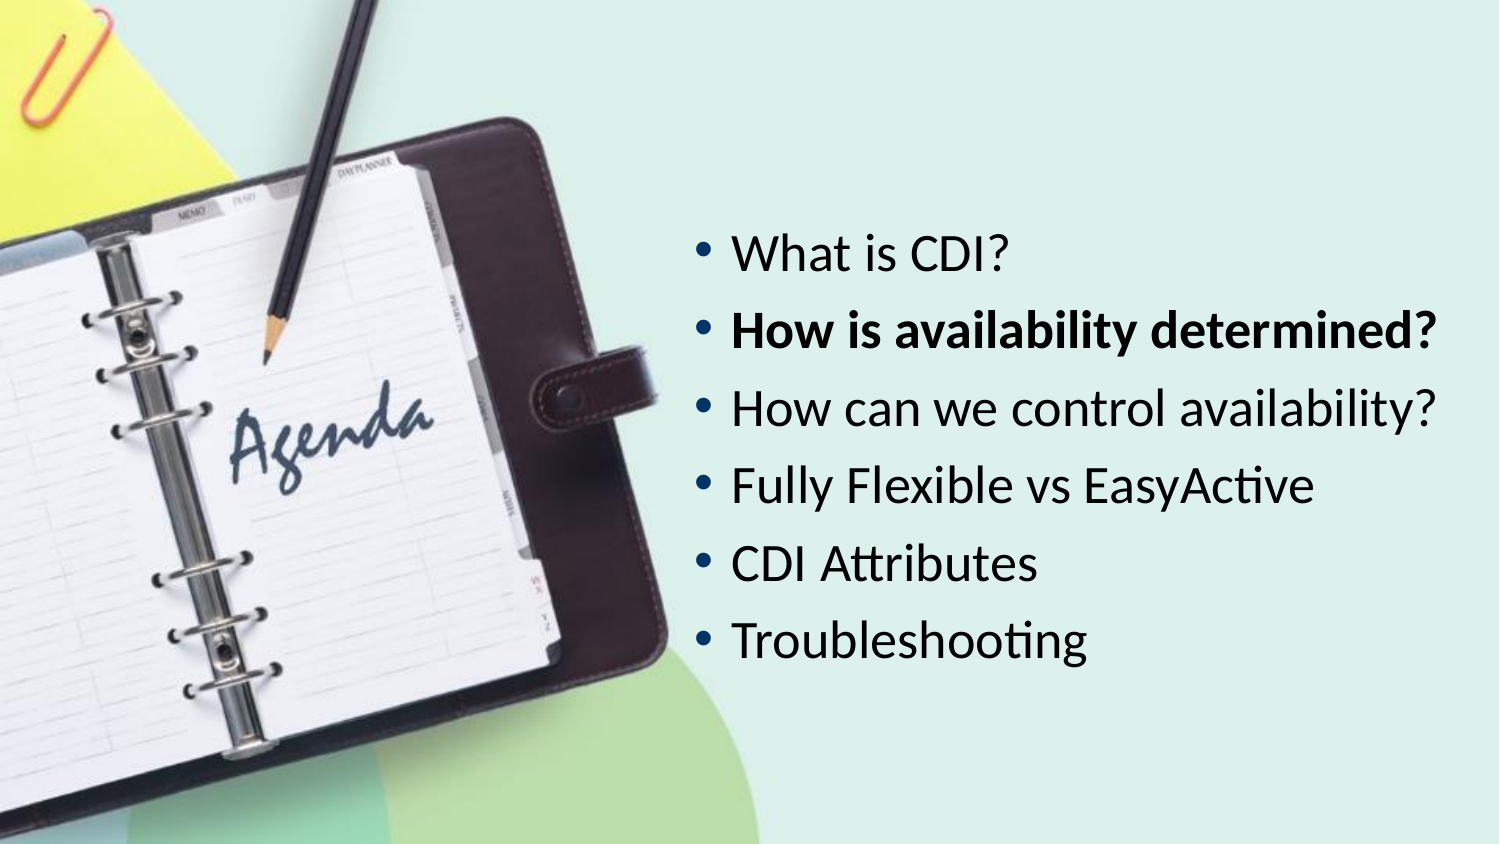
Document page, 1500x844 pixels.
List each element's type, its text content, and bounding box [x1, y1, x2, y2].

list What is CDI? How is availability determined? How can we control availability? Fully Flexible vs EasyActive CDI Attributes Troubleshooting [679, 209, 1483, 756]
picture [0, 0, 1500, 844]
